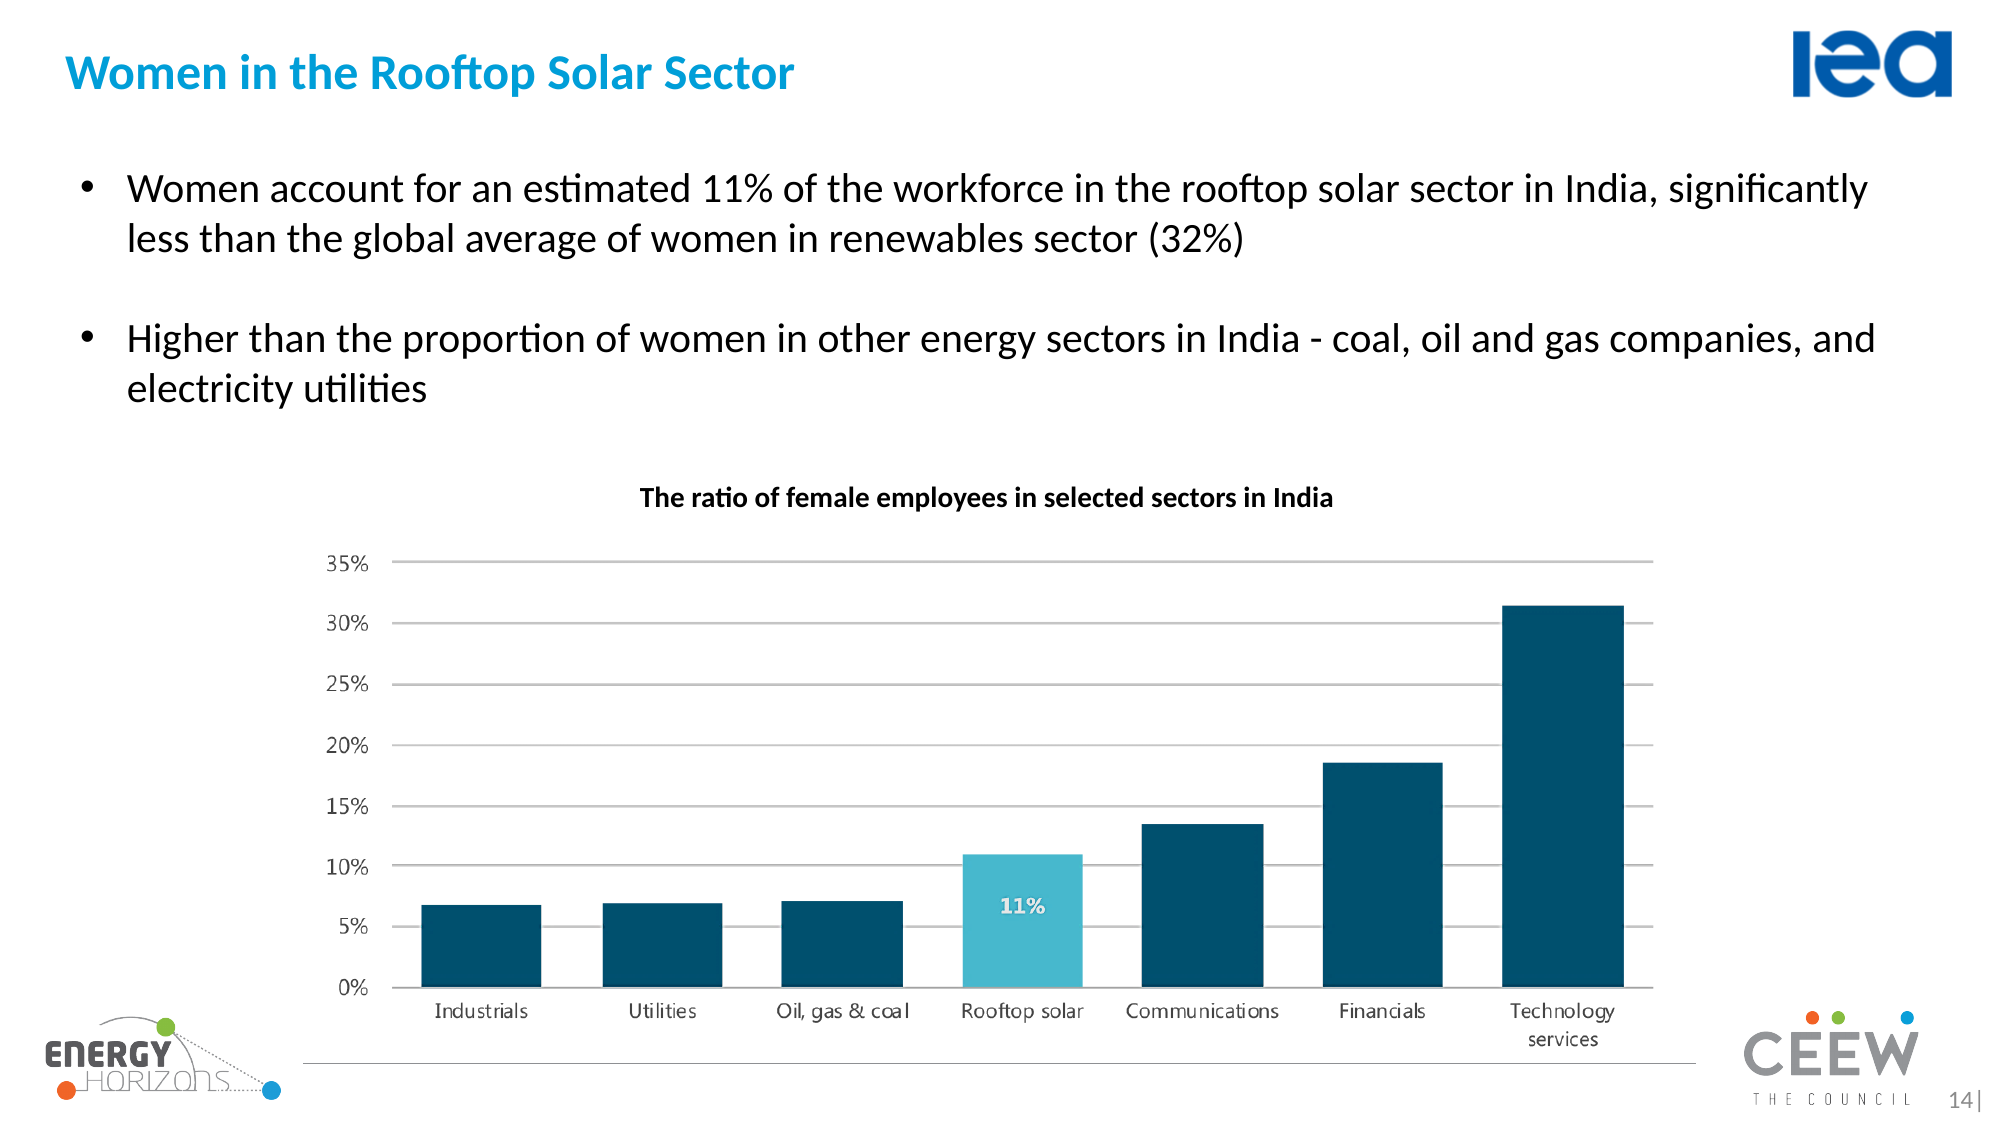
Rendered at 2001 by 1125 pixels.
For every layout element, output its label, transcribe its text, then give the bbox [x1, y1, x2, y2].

title Women in the Rooftop Solar Sector [64, 31, 1767, 153]
picture [1772, 0, 1974, 163]
list Women account for an estimated 11% of the workforce in the rooftop solar sector in India, significantly less than the global average of women in renewables sector (32%) Higher than the proportion of women in other energy sectors in India - coal, oil and gas companies, and electricity utilities [64, 153, 1916, 492]
picture [0, 521, 1711, 1125]
picture [1744, 1011, 1919, 1105]
slide_number 14| [1873, 1068, 2000, 1125]
text_box The ratio of female employees in selected sectors in India [624, 471, 1607, 520]
